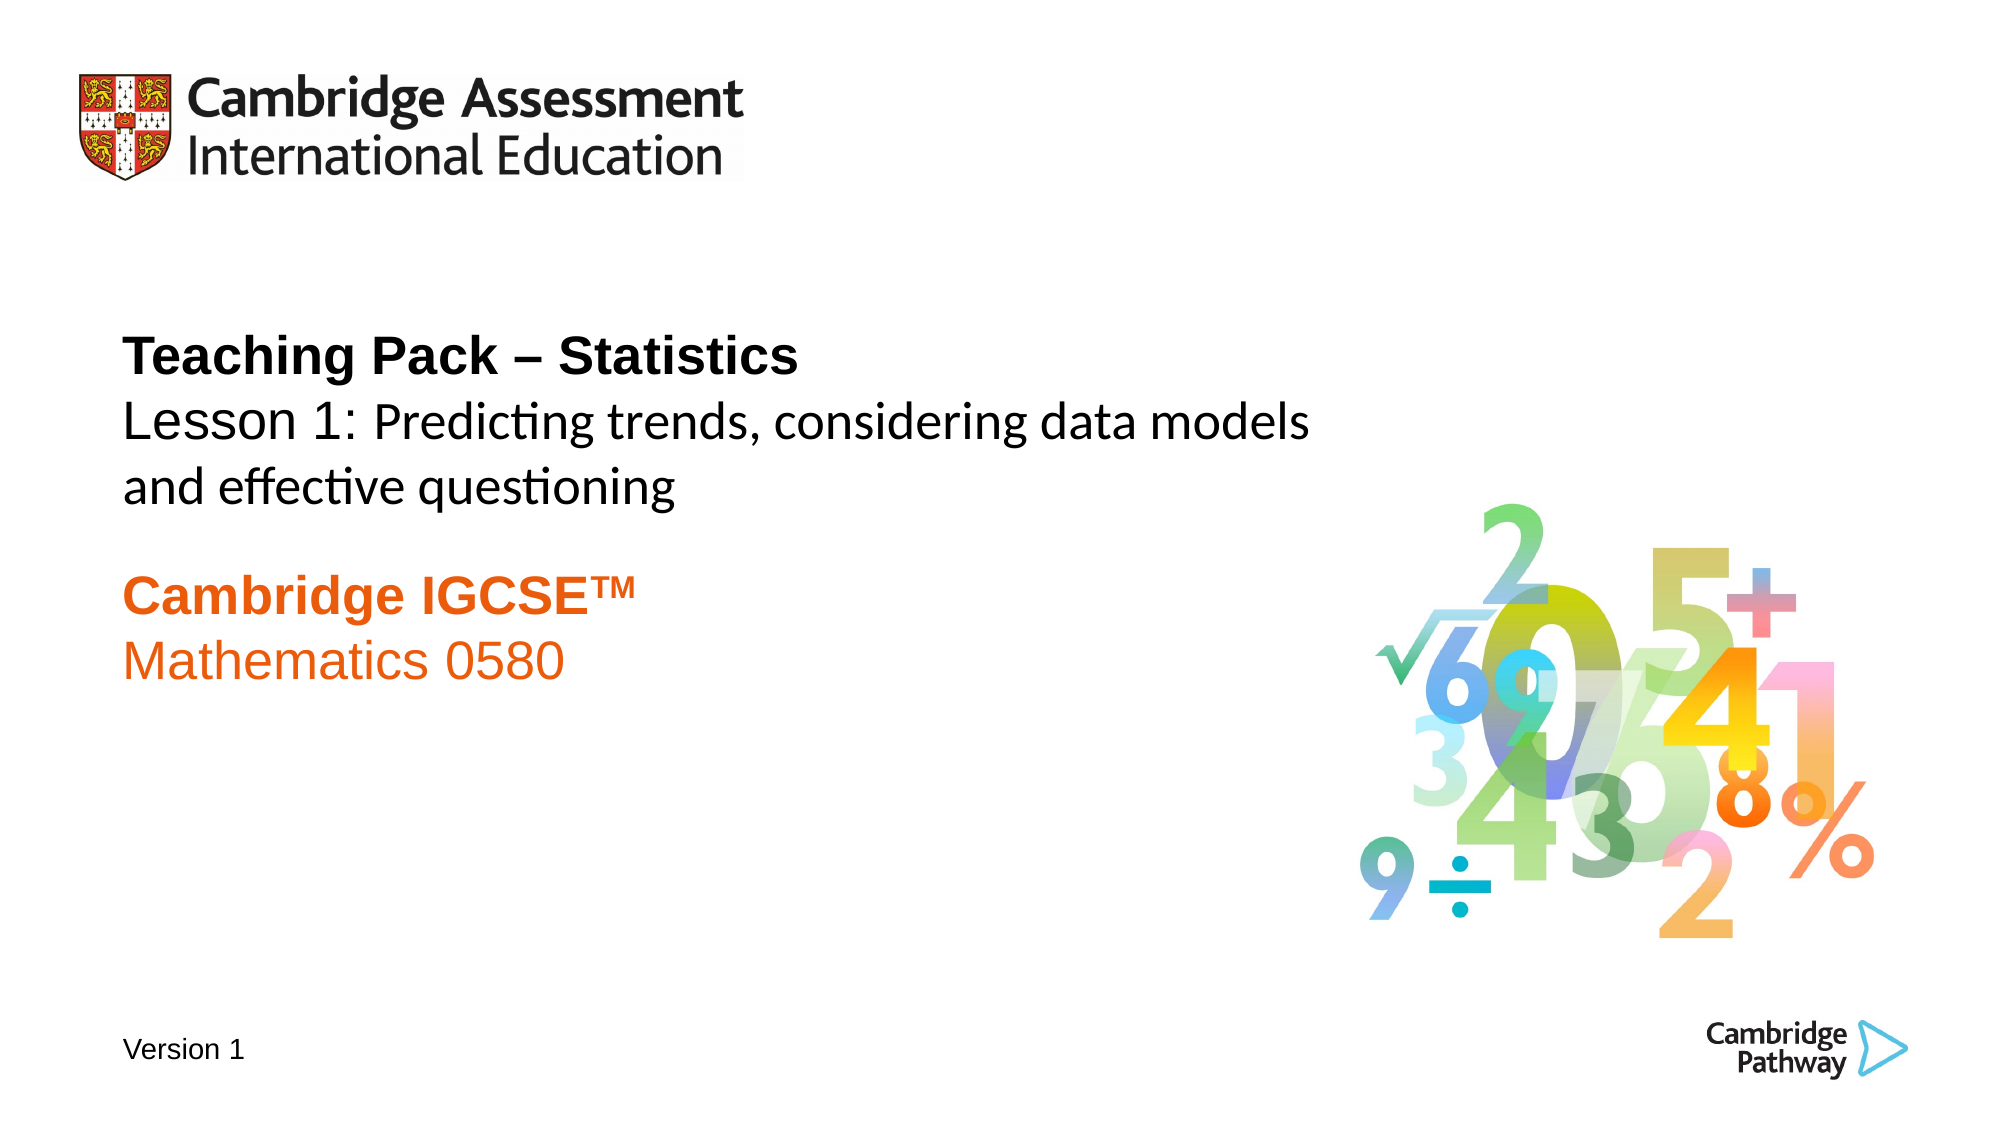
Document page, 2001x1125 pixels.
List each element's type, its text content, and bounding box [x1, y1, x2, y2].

picture [79, 74, 744, 181]
picture [1701, 1011, 1914, 1086]
picture [1313, 497, 1914, 948]
text_box Version 1 [108, 1023, 786, 1074]
text_box Teaching Pack – Statistics Lesson 1: Predicting trends, considering data models and effective questioning Cambridge IGCSETM Mathematics 0580 [108, 313, 1397, 698]
